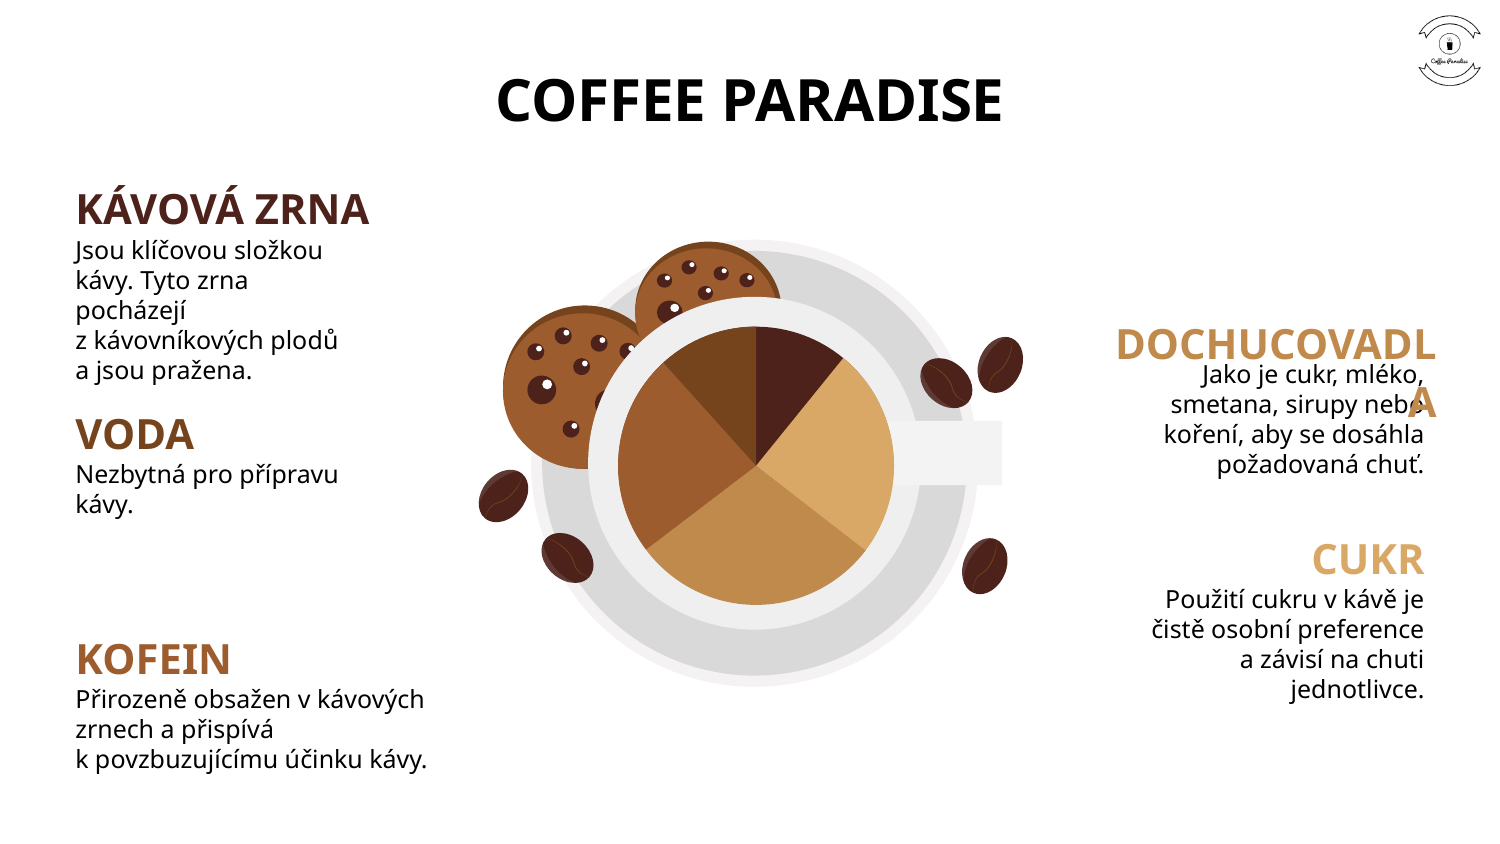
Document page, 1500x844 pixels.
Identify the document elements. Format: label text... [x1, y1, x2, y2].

text_box Jsou klíčovou složkou kávy. Tyto zrna pocházejí z kávovníkových plodů a jsou pražena. [60, 224, 377, 314]
text_box KOFEIN [60, 610, 276, 668]
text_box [475, 239, 1027, 688]
text_box Přirozeně obsažen v kávových zrnech a přispívá k povzbuzujícímu účinku kávy. [60, 668, 445, 763]
text_box DOCHUCOVADLA [1090, 295, 1452, 359]
text_box COFFEE PARADISE [51, 48, 1449, 142]
picture [1399, 0, 1500, 101]
text_box KÁVOVÁ ZRNA [60, 160, 386, 224]
text_box CUKR [1224, 510, 1440, 569]
text_box Nezbytná pro přípravu kávy. [60, 444, 377, 538]
text_box Jako je cukr, mléko, smetana, sirupy nebo koření, aby se dosáhla požadovaná chuť. [1123, 359, 1440, 438]
text_box Použití cukru v kávě je čistě osobní preference a závisí na chuti jednotlivce. [1113, 569, 1440, 663]
text_box VODA [60, 385, 276, 448]
